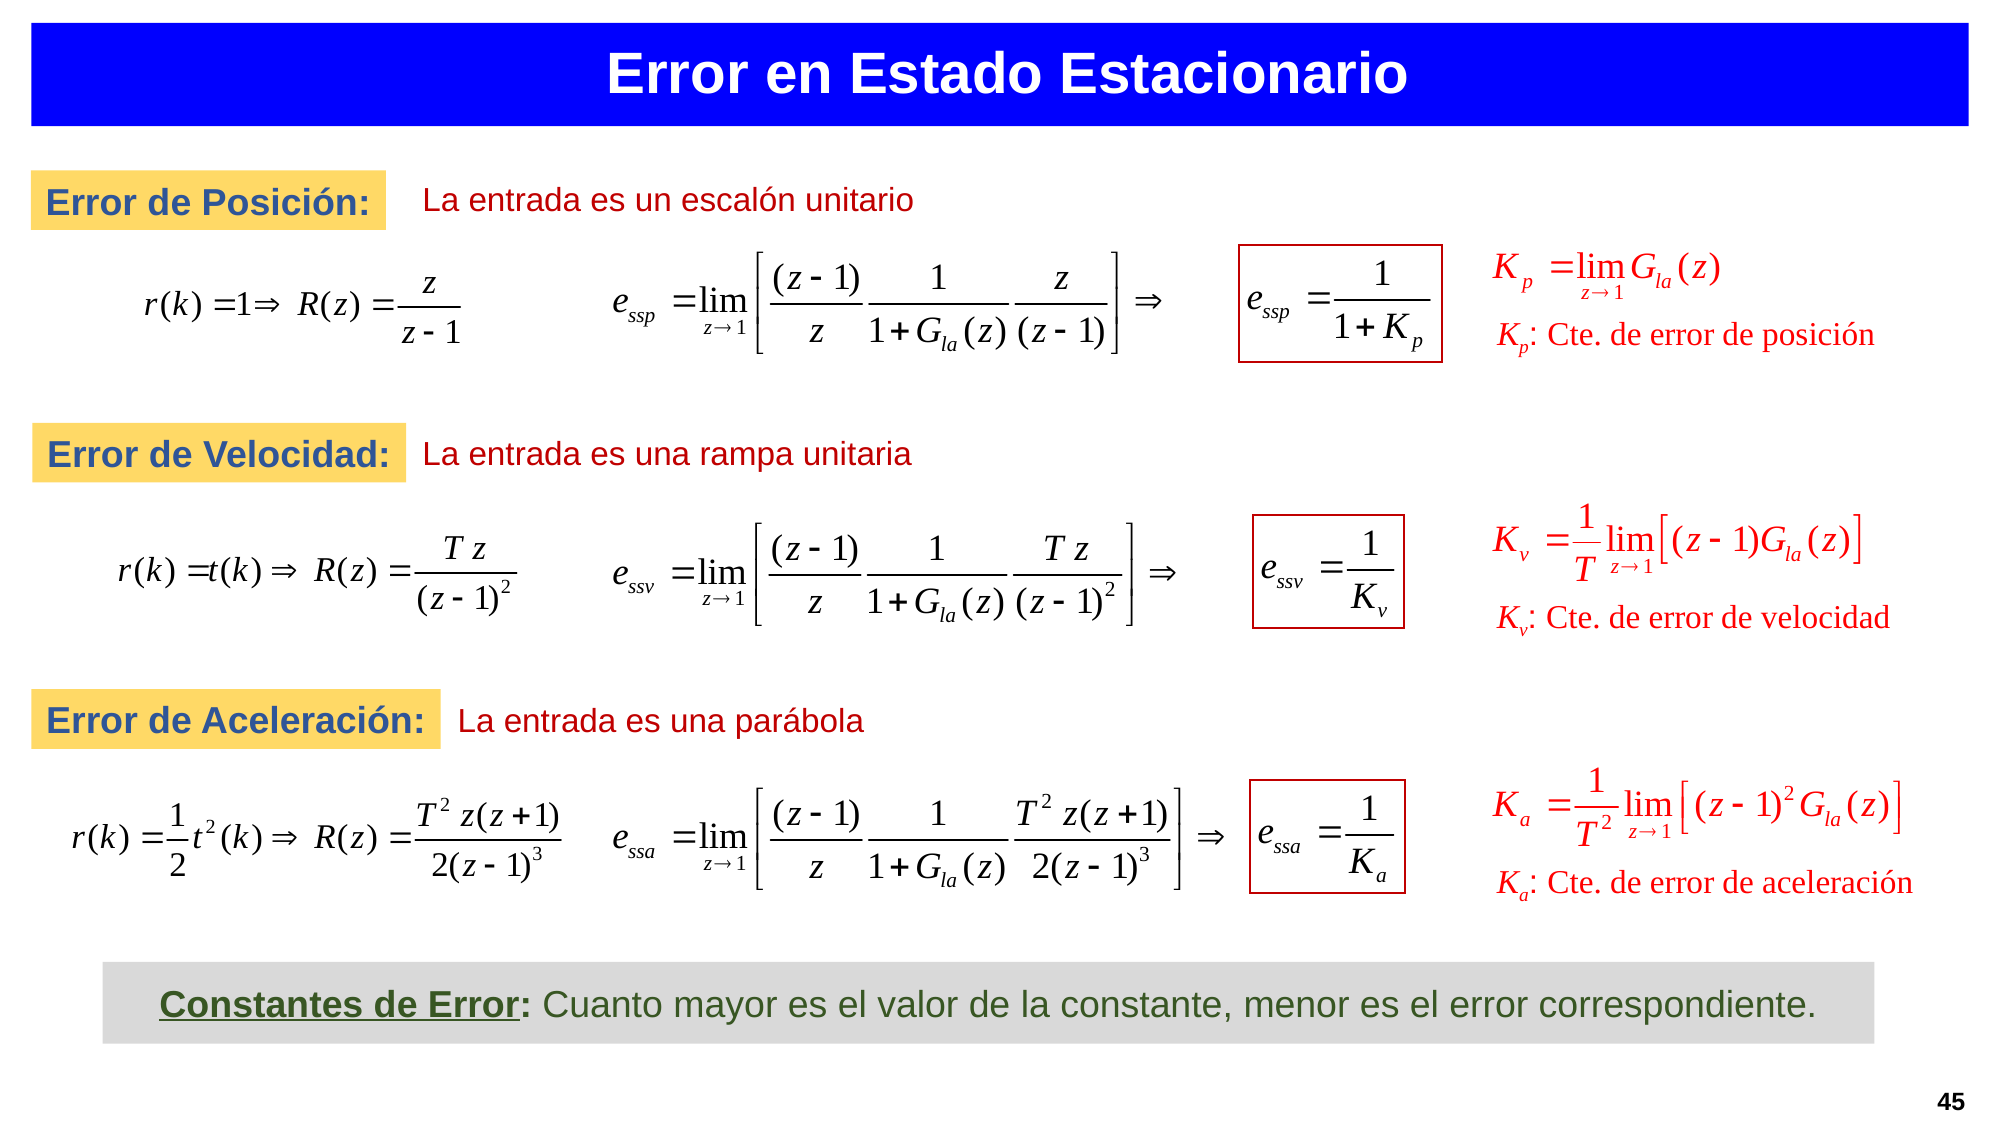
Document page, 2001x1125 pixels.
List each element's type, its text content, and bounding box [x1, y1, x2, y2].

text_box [1484, 488, 1872, 589]
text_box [1254, 515, 1404, 628]
text_box La entrada es una parábola [443, 691, 1015, 747]
text_box Kv: Cte. de error de velocidad [1482, 587, 1920, 648]
text_box Error de Posición: [30, 170, 386, 230]
text_box Error de Aceleración: [31, 689, 441, 749]
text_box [64, 786, 571, 894]
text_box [102, 961, 1875, 1044]
text_box Error de Velocidad: [32, 422, 407, 483]
text_box Kp: Cte. de error de posición [1482, 304, 1907, 365]
text_box La entrada es una rampa unitaria [407, 425, 946, 480]
text_box Ka: Cte. de error de aceleración [1482, 852, 1940, 913]
slide_number 45 [1921, 1070, 1981, 1125]
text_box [1251, 780, 1404, 893]
text_box La entrada es un escalón unitario [407, 170, 946, 225]
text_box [605, 778, 1241, 901]
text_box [111, 522, 527, 628]
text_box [137, 256, 470, 351]
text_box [1484, 753, 1916, 854]
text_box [605, 242, 1178, 365]
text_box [605, 513, 1193, 637]
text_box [1240, 246, 1441, 362]
text_box Error en Estado Estacionario [31, 22, 1969, 127]
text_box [1484, 241, 1730, 316]
